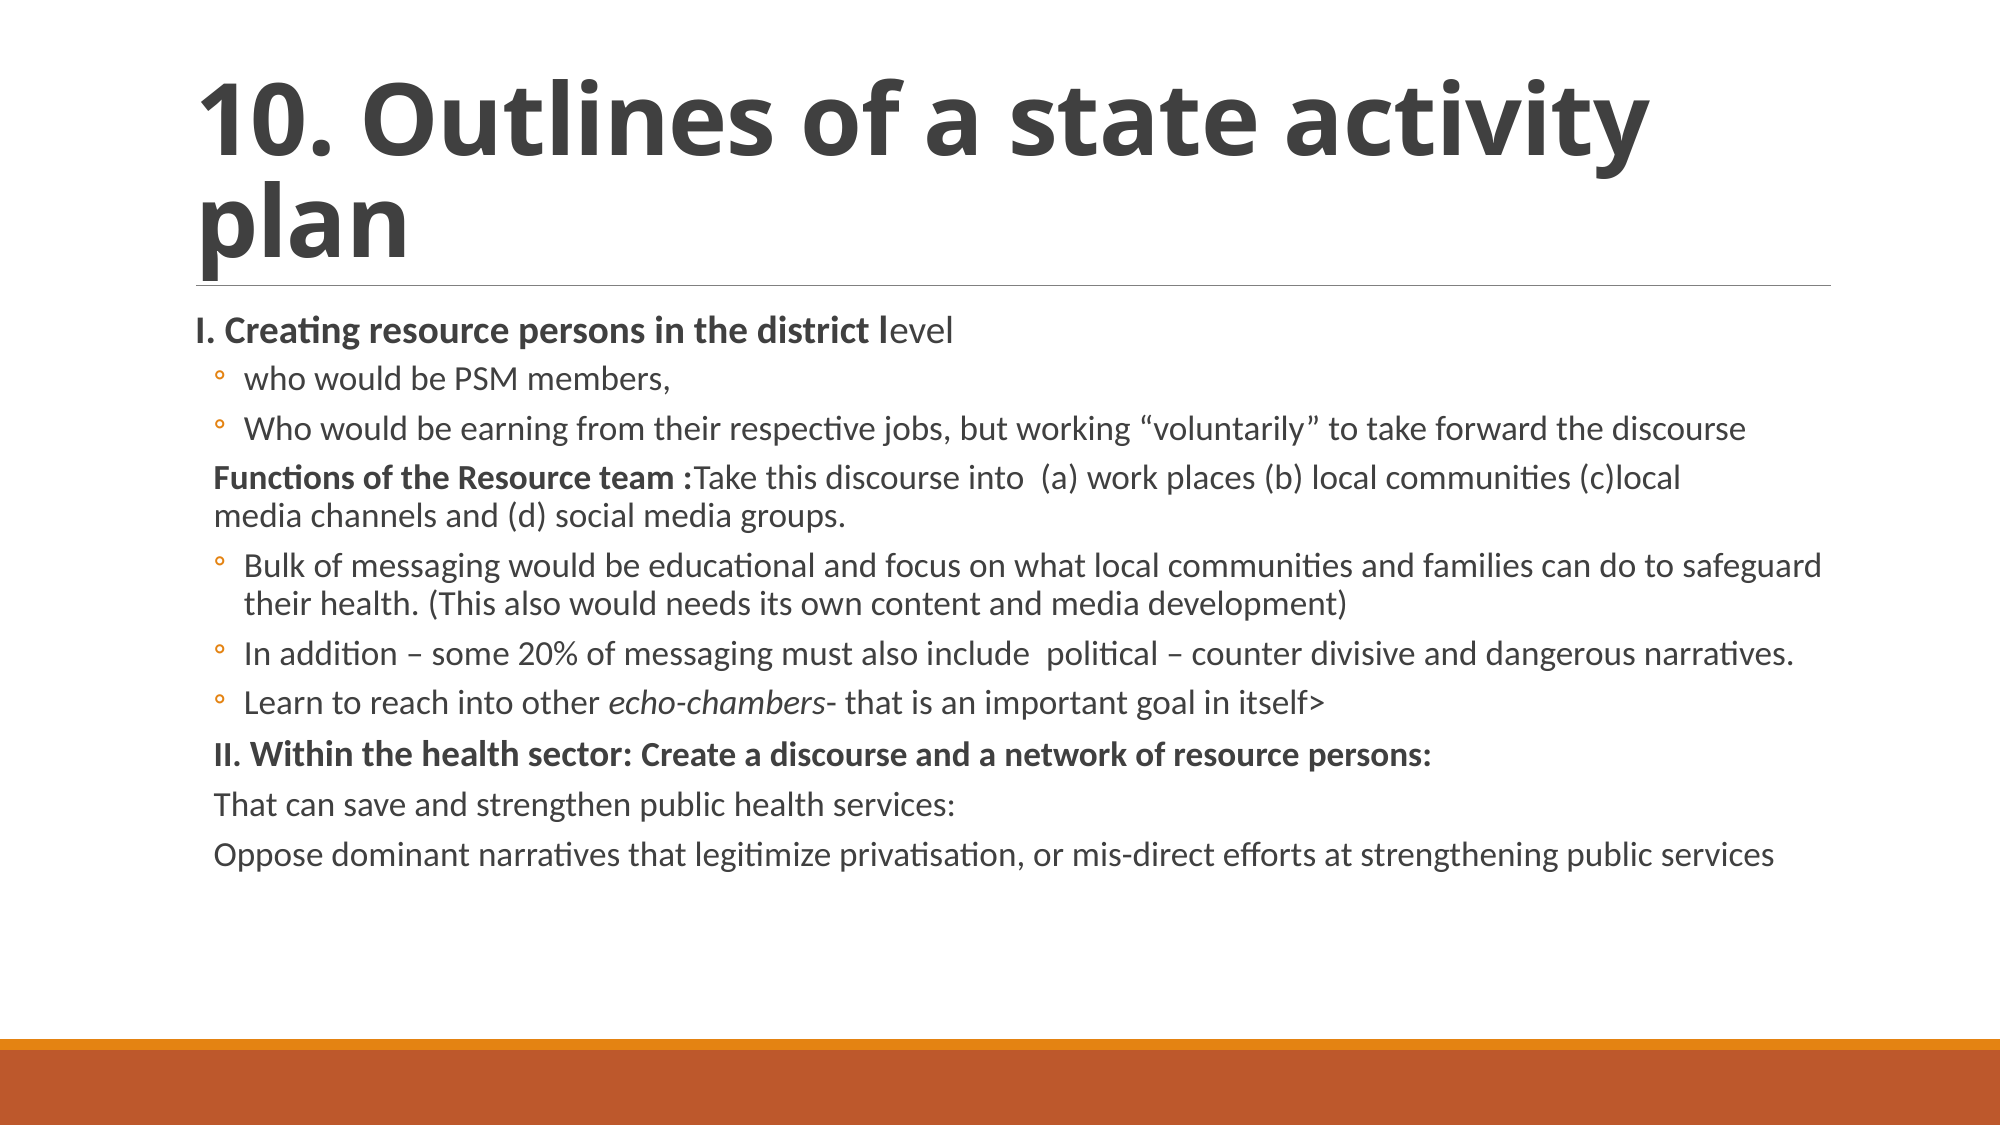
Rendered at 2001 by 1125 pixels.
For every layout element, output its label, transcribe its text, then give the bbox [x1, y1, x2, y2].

title 10. Outlines of a state activity plan [180, 47, 1830, 285]
list I. Creating resource persons in the district level who would be PSM members, Who would be earning from their respective jobs, but working “voluntarily” to take forward the discourse Functions of the Resource team :Take this discourse into (a) work places (b) local communities (c)local media channels and (d) social media groups. Bulk of messaging would be educational and focus on what local communities and families can do to safeguard their health. (This also would needs its own content and media development) In addition – some 20% of messaging must also include political – counter divisive and dangerous narratives. Learn to reach into other echo-chambers- that is an important goal in itself> II. Within the health sector: Create a discourse and a network of resource persons: That can save and strengthen public health services: Oppose dominant narratives that legitimize privatisation, or mis-direct efforts at strengthening public services [180, 302, 1830, 963]
